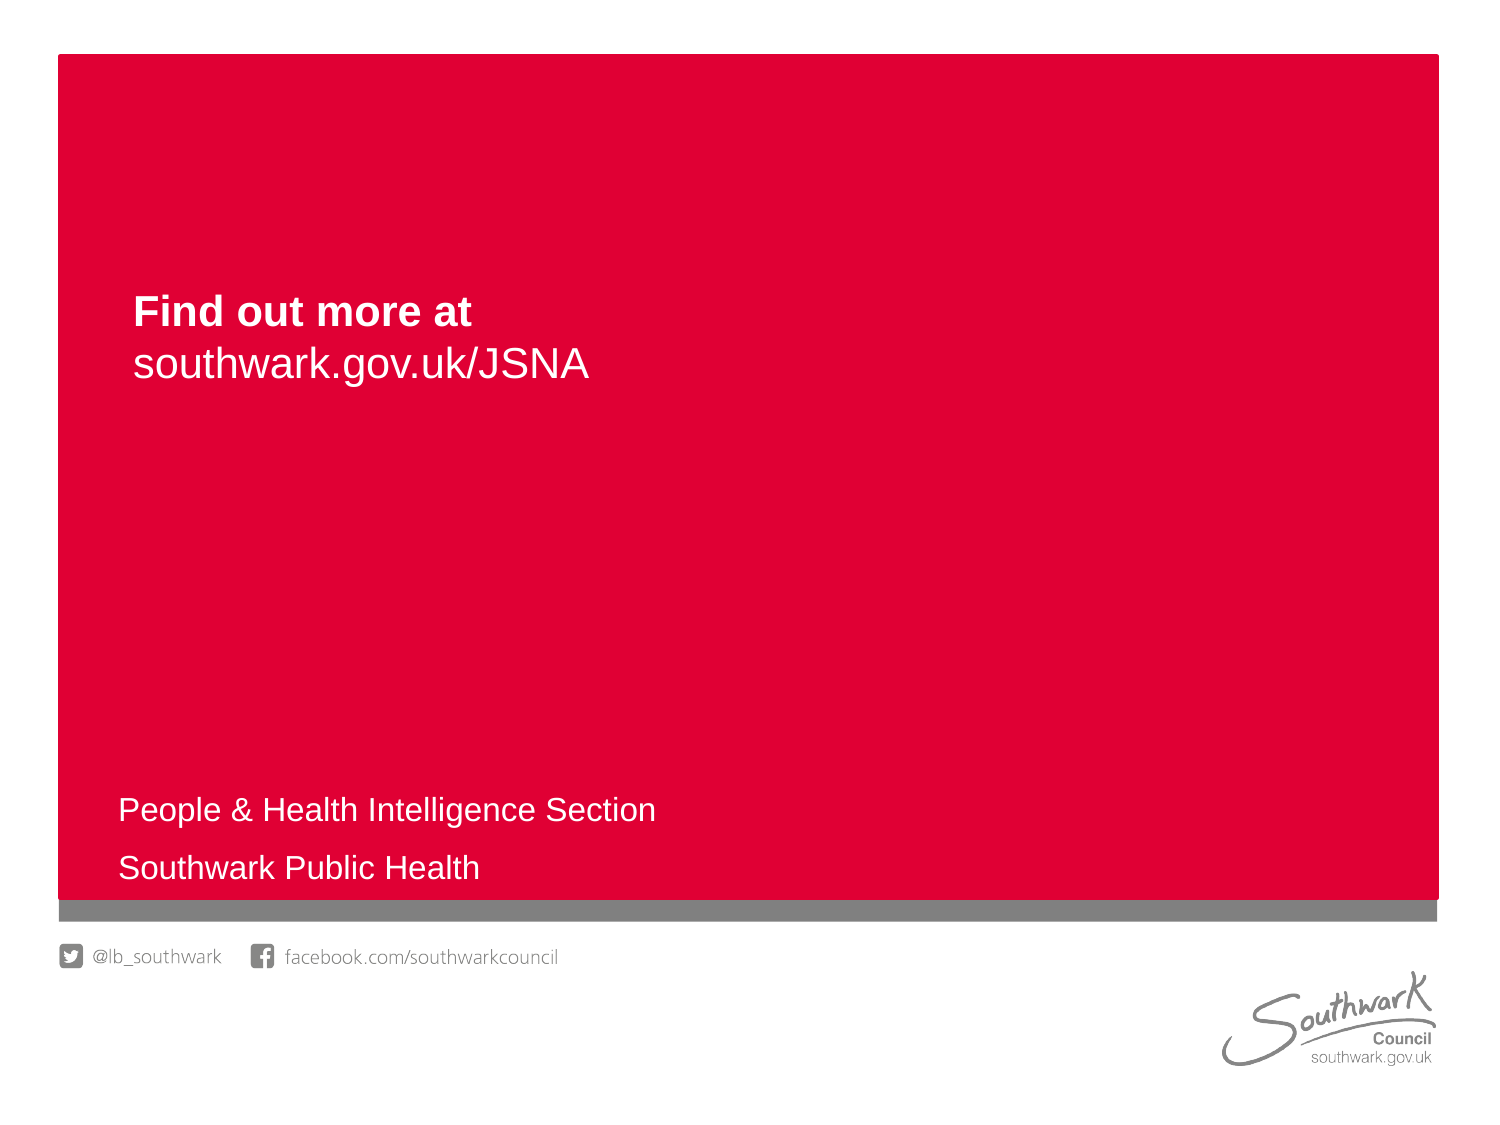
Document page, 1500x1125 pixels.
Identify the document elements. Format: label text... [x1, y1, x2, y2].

picture [1222, 971, 1436, 1066]
title Find out more at southwark.gov.uk/JSNA [118, 118, 1364, 396]
text_box [58, 54, 1439, 900]
text_box People & Health Intelligence Section Southwark Public Health [118, 769, 1412, 900]
picture [43, 928, 573, 986]
